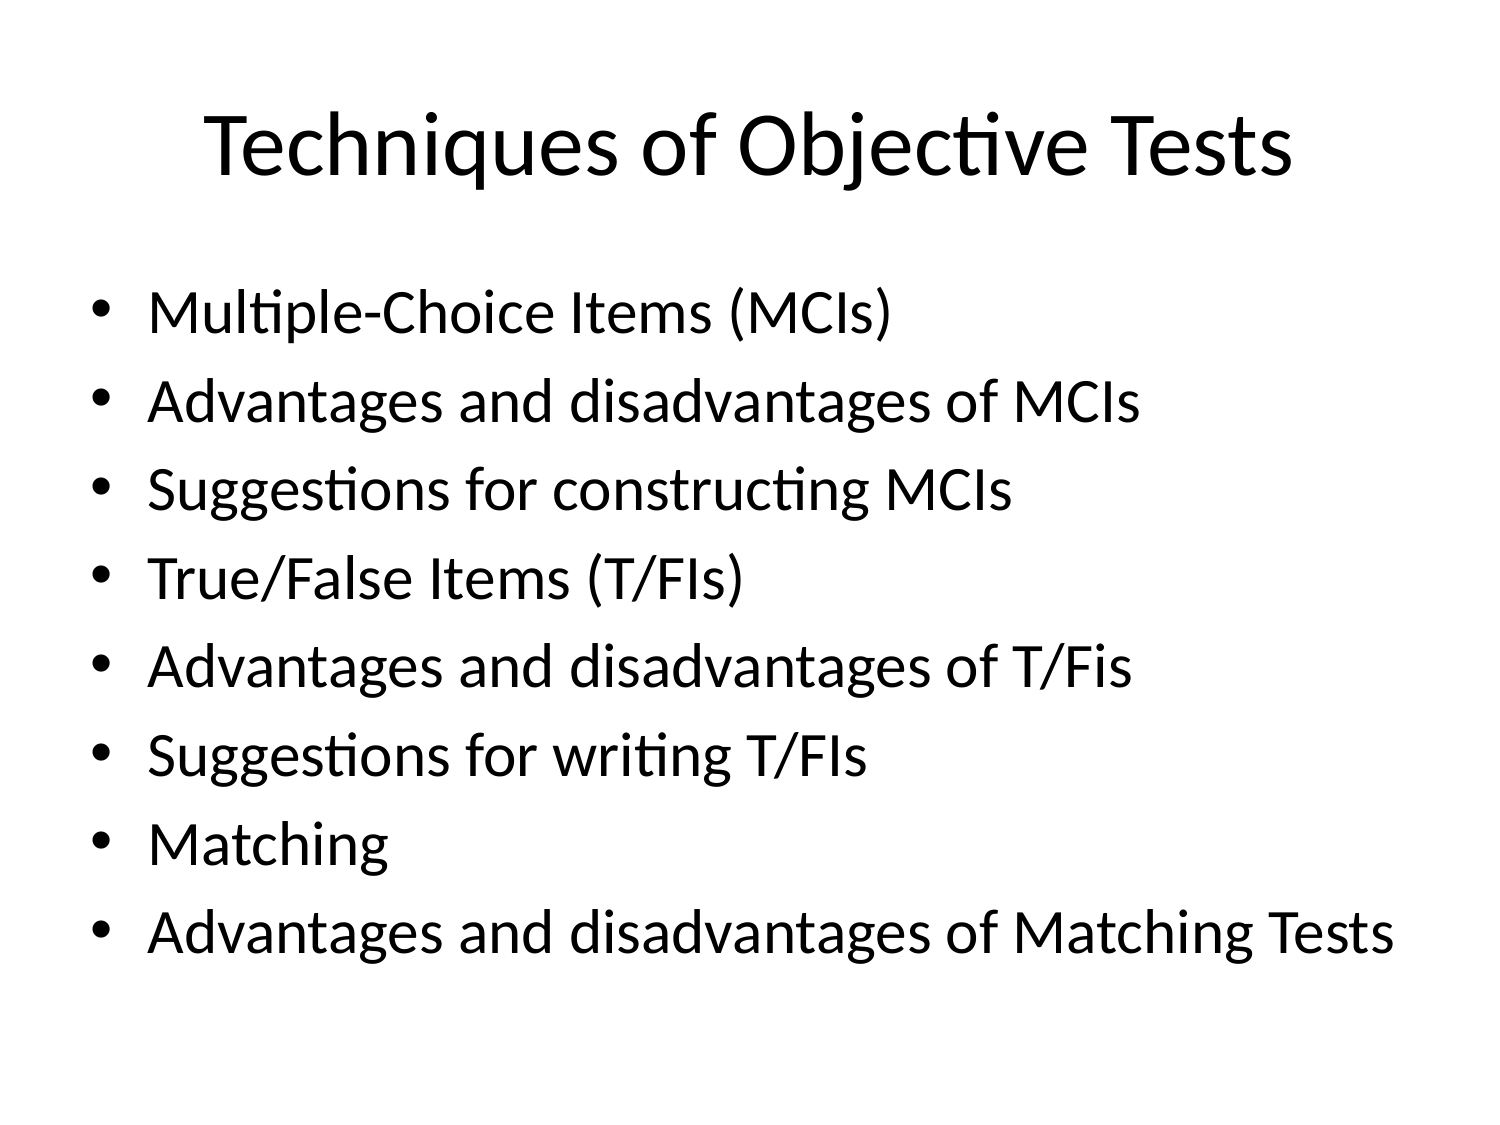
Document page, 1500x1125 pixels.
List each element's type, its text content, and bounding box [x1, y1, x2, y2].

title Techniques of Objective Tests [75, 45, 1425, 233]
list Multiple-Choice Items (MCIs) Advantages and disadvantages of MCIs Suggestions for constructing MCIs True/False Items (T/FIs) Advantages and disadvantages of T/Fis Suggestions for writing T/FIs Matching Advantages and disadvantages of Matching Tests [75, 262, 1425, 1005]
